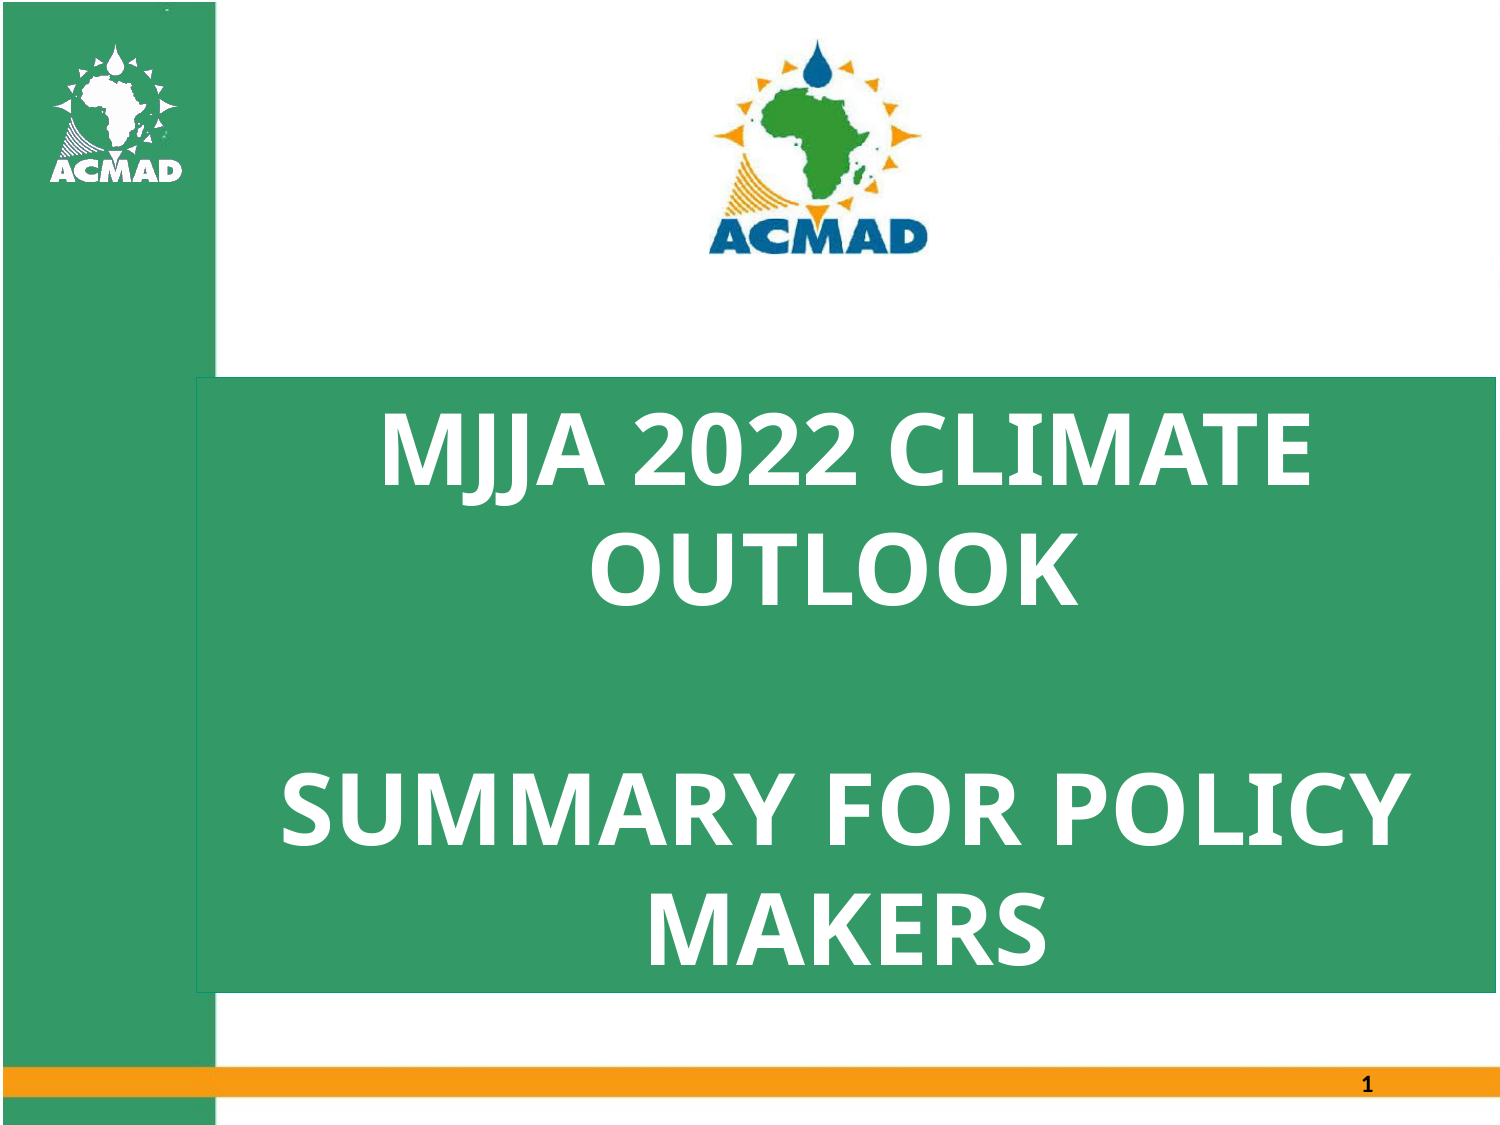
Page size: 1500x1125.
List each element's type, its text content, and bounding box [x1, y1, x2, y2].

text_box MJJA 2022 Climate Outlook Summary for Policy Makers [196, 377, 1496, 993]
picture [3, 2, 1500, 1125]
